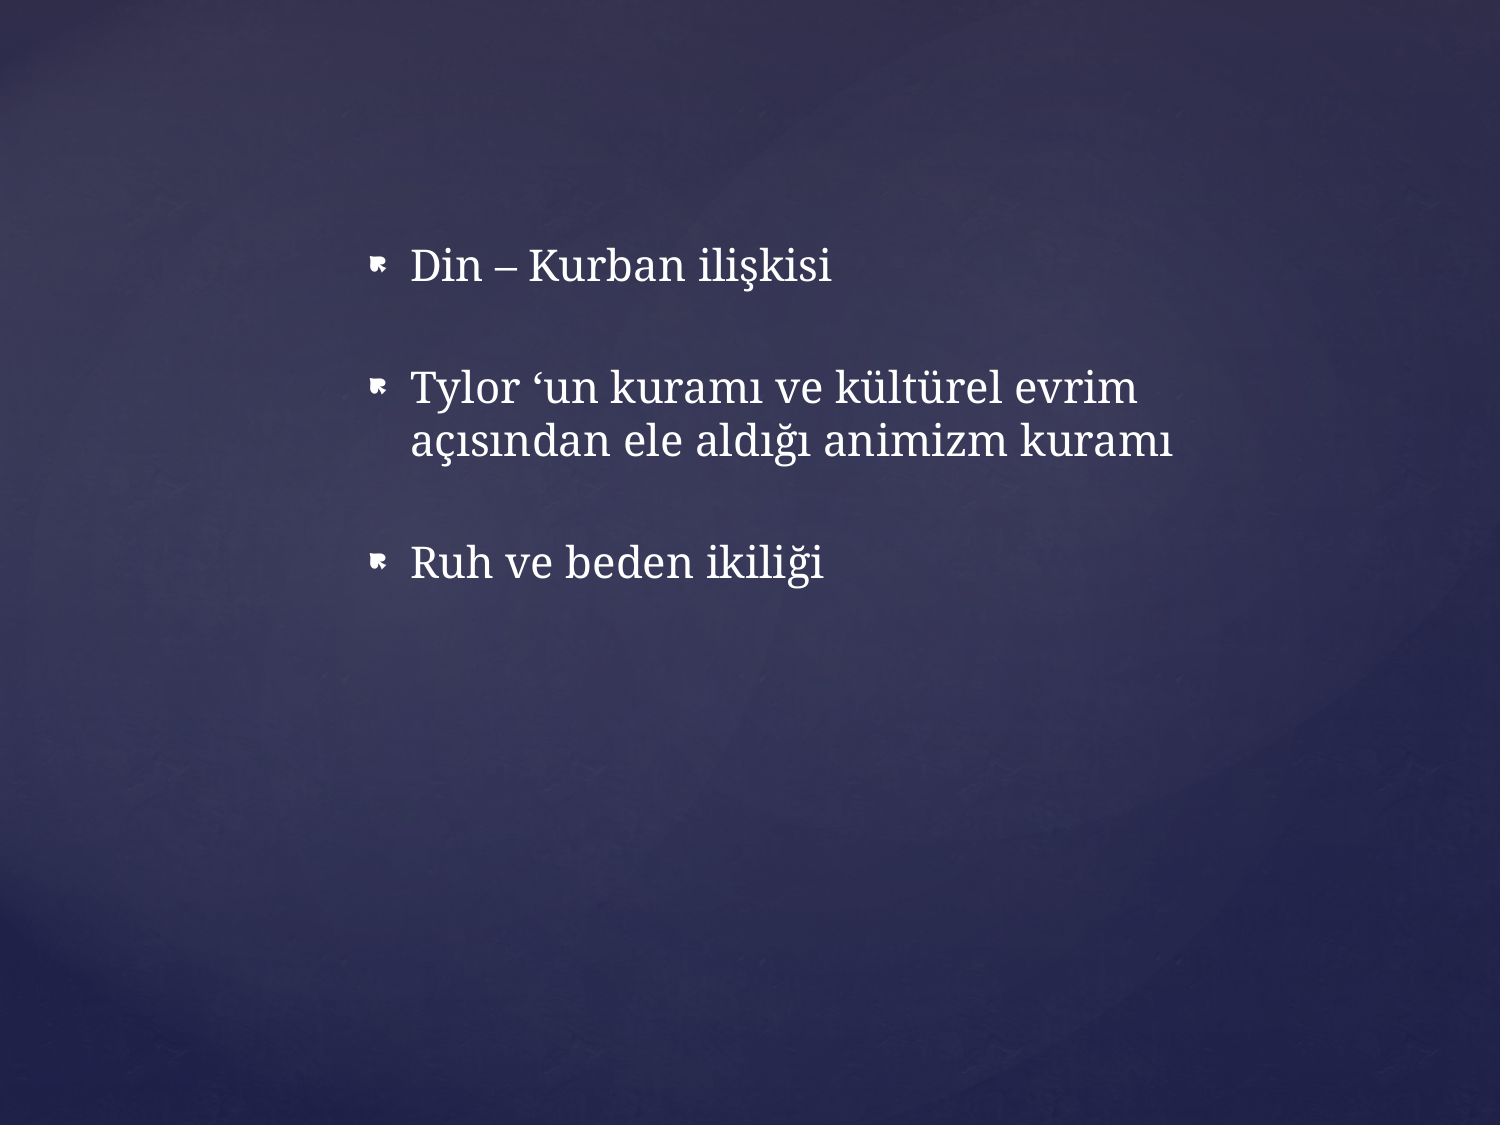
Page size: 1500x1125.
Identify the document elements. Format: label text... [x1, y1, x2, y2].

list Din – Kurban ilişkisi Tylor ‘un kuramı ve kültürel evrim açısından ele aldığı animizm kuramı Ruh ve beden ikiliği [350, 112, 1350, 713]
